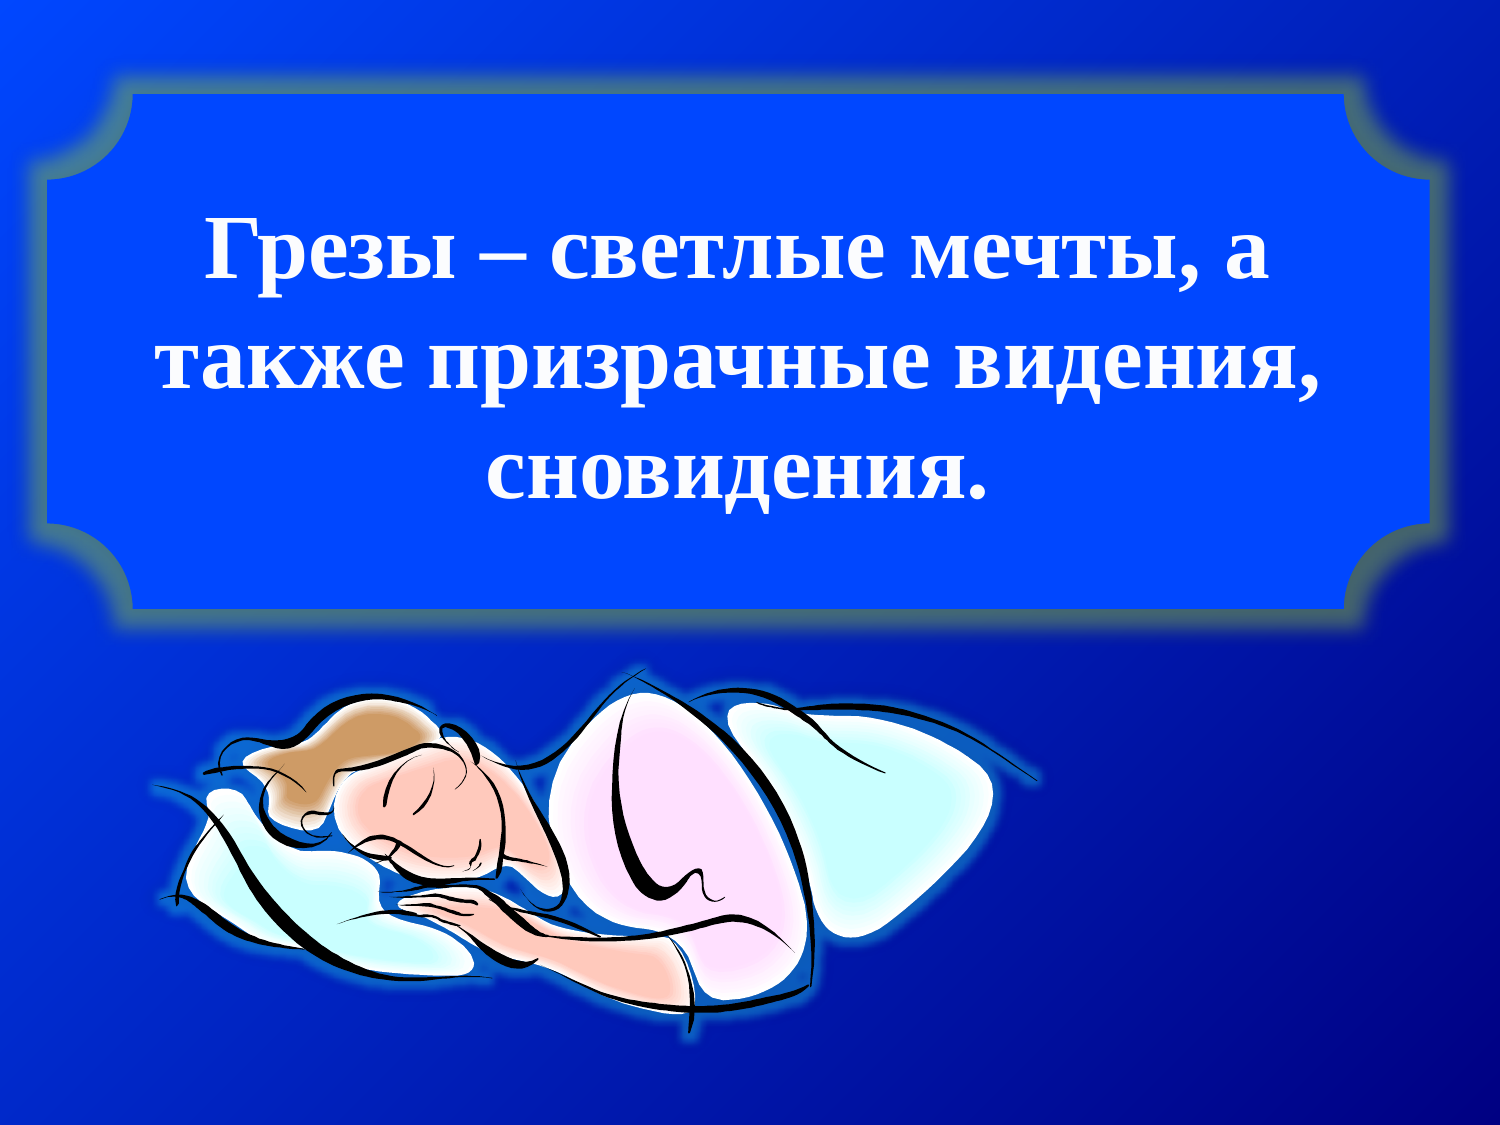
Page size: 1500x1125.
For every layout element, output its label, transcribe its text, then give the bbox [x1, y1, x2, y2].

picture [152, 667, 1039, 1035]
text_box Грезы – светлые мечты, а также призрачные видения, сновидения. [44, 91, 1432, 612]
